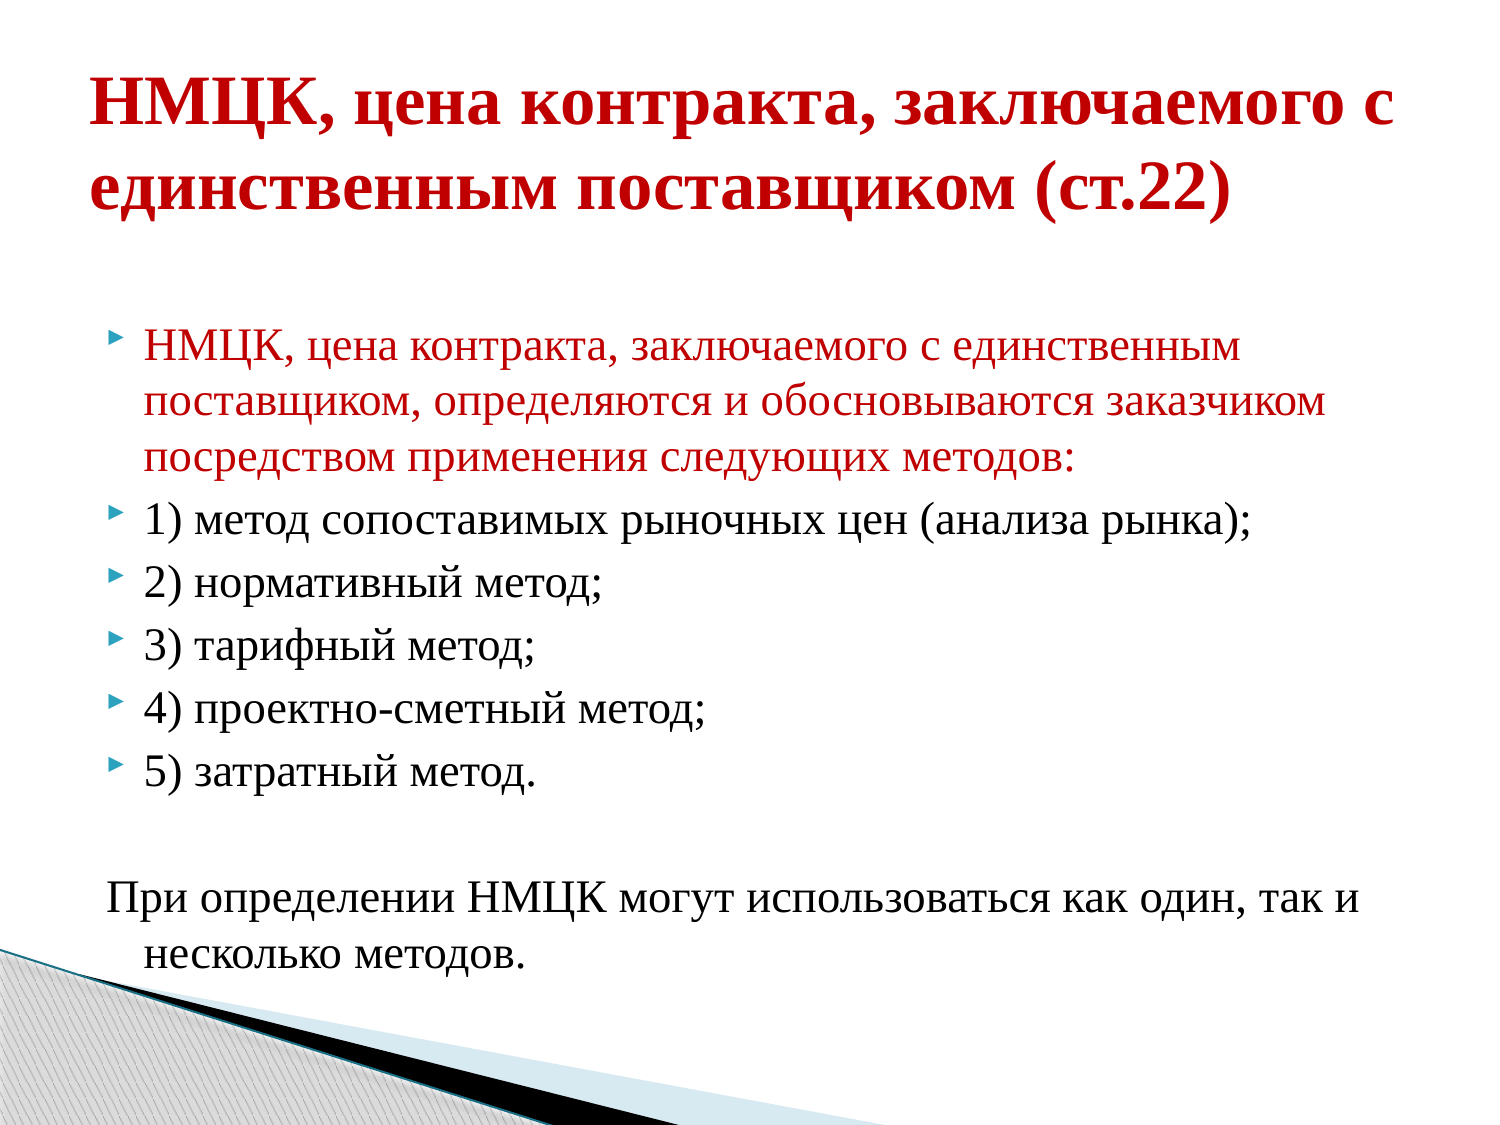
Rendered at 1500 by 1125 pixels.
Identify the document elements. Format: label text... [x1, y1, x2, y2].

list НМЦК, цена контракта, заключаемого с единственным поставщиком, определяются и обосновываются заказчиком посредством применения следующих методов: 1) метод сопоставимых рыночных цен (анализа рынка); 2) нормативный метод; 3) тарифный метод; 4) проектно-сметный метод; 5) затратный метод. При определении НМЦК могут использоваться как один, так и несколько методов. [75, 243, 1425, 986]
title НМЦК, цена контракта, заключаемого с единственным поставщиком (ст.22) [75, 45, 1425, 233]
